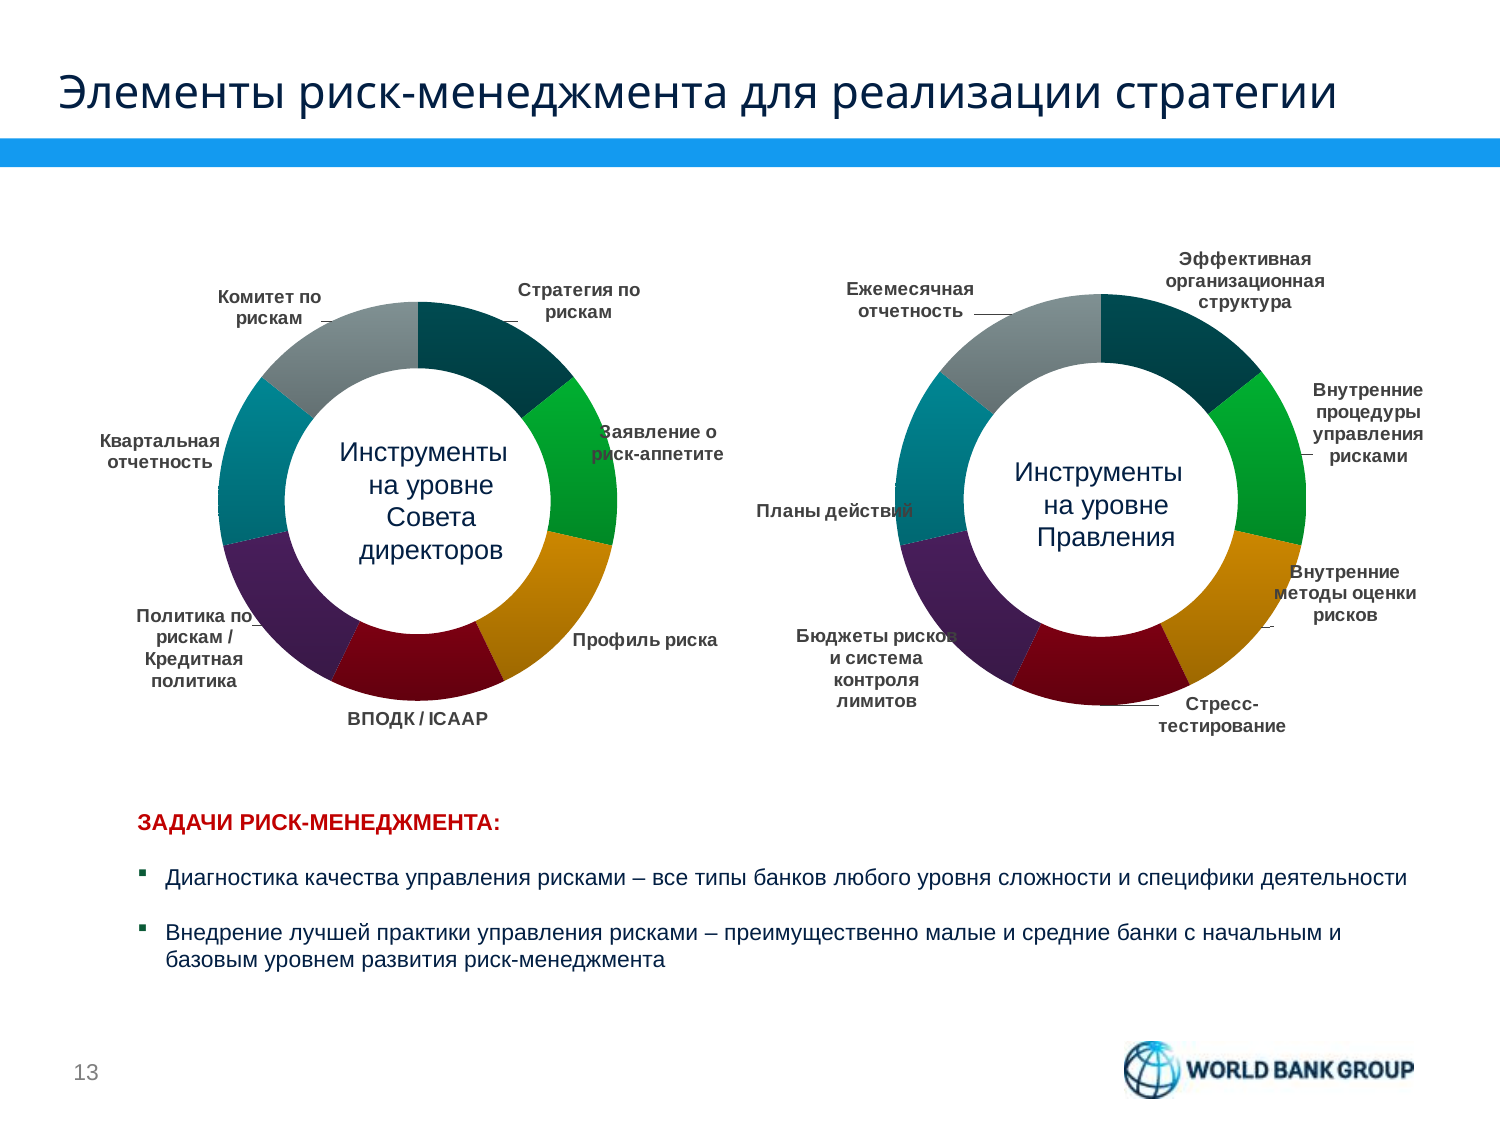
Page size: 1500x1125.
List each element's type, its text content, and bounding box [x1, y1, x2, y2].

slide_number 13 [58, 1041, 150, 1101]
chart [90, 226, 1473, 765]
title Элементы риск-менеджмента для реализации стратегии [58, 1, 1439, 119]
text_box ЗАДАЧИ РИСК-МЕНЕДЖМЕНТА: Диагностика качества управления рисками – все типы банков любого уровня сложности и специфики деятельности Внедрение лучшей практики управления рисками – преимущественно малые и средние банки с начальным и базовым уровнем развития риск-менеджмента [122, 800, 1445, 1022]
picture [1123, 1041, 1414, 1099]
